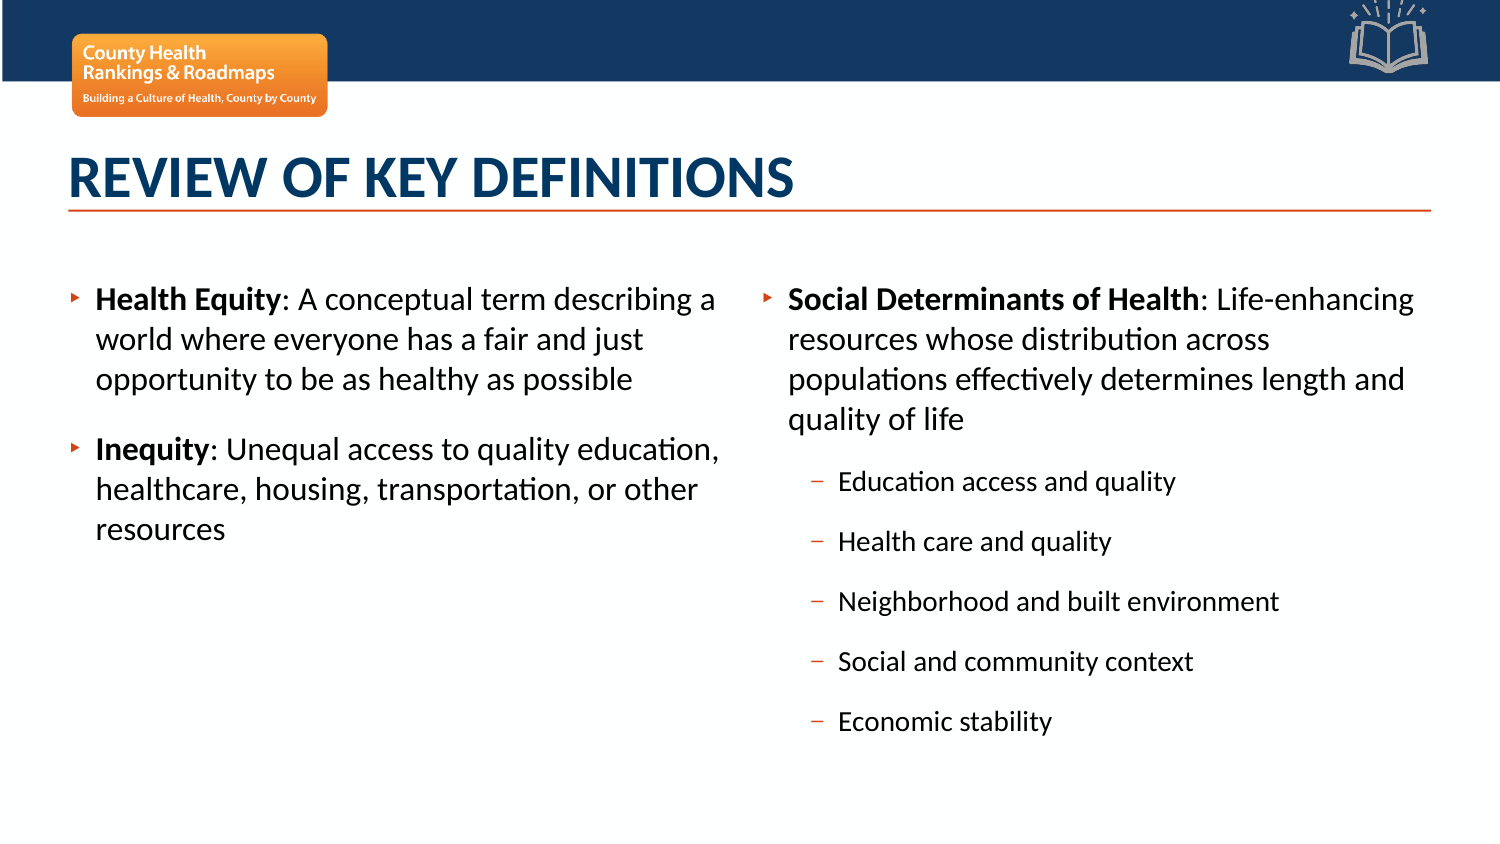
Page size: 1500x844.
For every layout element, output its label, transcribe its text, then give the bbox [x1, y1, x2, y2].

picture [0, 0, 1500, 123]
list Social Determinants of Health: Life-enhancing resources whose distribution across populations effectively determines length and quality of life Education access and quality Health care and quality Neighborhood and built environment Social and community context Economic stability [761, 277, 1432, 744]
list Health Equity: A conceptual term describing a world where everyone has a fair and just opportunity to be as healthy as possible Inequity: Unequal access to quality education, healthcare, housing, transportation, or other resources [68, 277, 739, 744]
title Review of Key Definitions [68, 142, 1432, 210]
